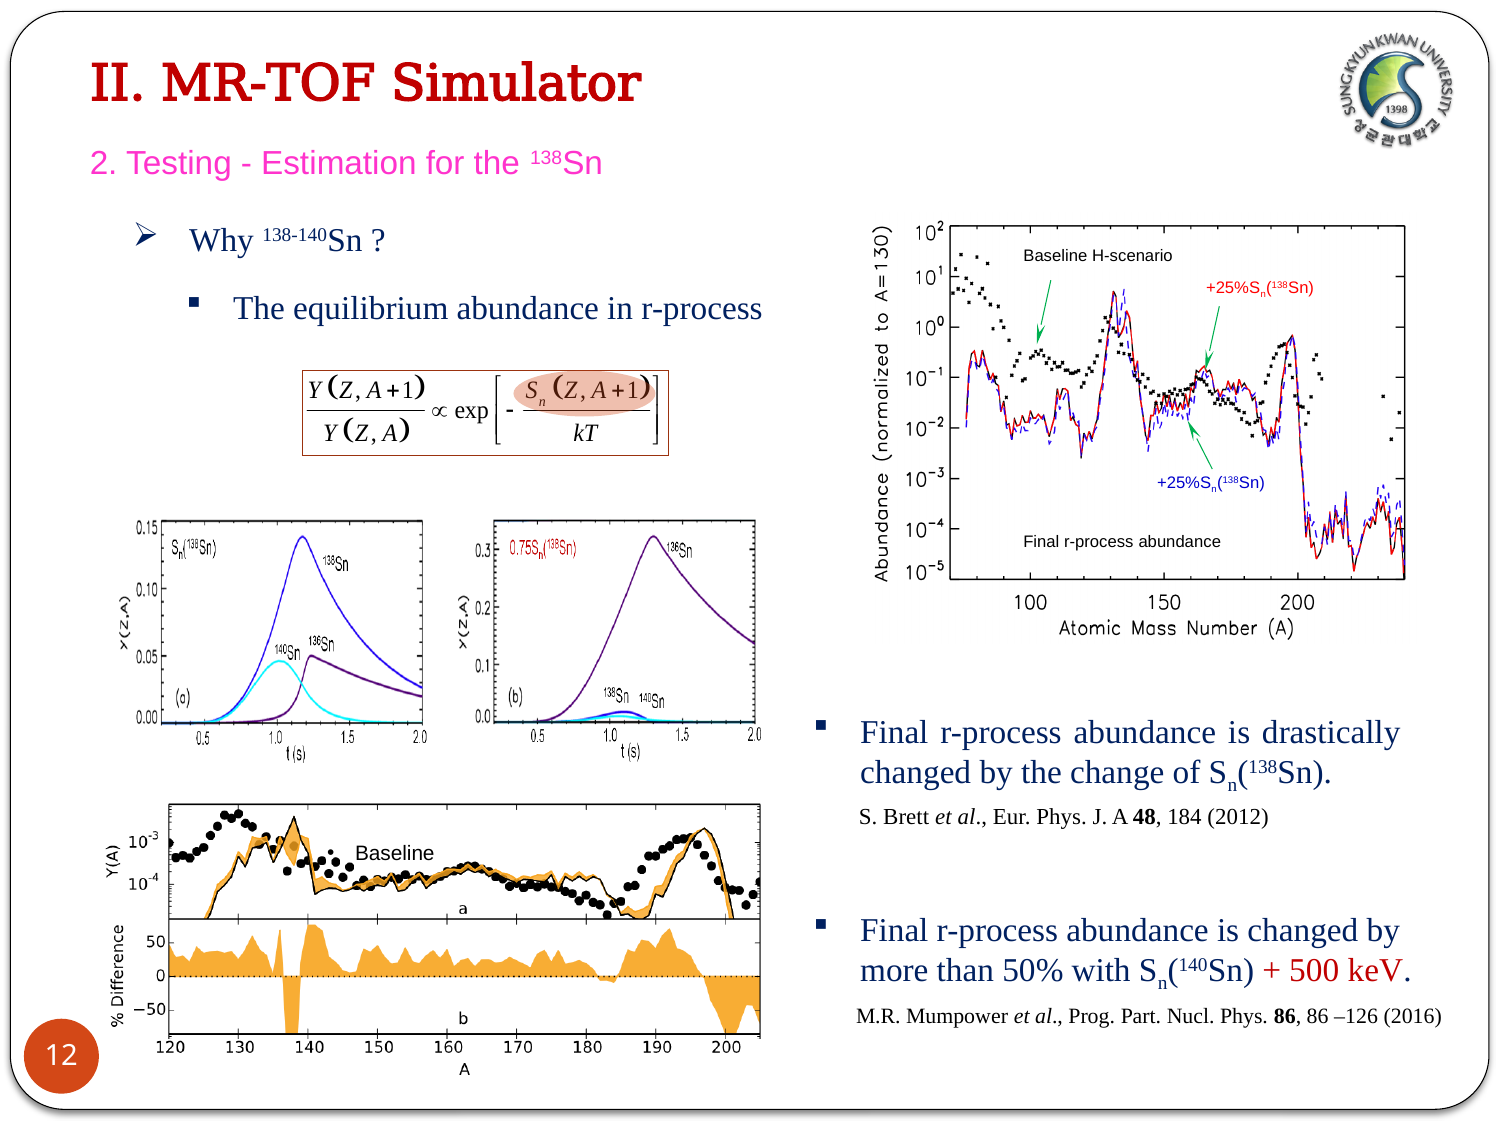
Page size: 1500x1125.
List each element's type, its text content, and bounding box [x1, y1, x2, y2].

slide_number 12 [23, 1018, 90, 1094]
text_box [867, 212, 1417, 644]
text_box II. MR-TOF Simulator [74, 34, 750, 125]
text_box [94, 797, 1487, 1076]
text_box Why 138-140Sn ? [117, 203, 431, 266]
text_box The equilibrium abundance in r-process [171, 279, 787, 334]
text_box 2. Testing - Estimation for the 138Sn [67, 134, 625, 189]
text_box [302, 370, 669, 456]
picture [1337, 31, 1455, 150]
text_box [798, 702, 1417, 795]
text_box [116, 516, 765, 763]
